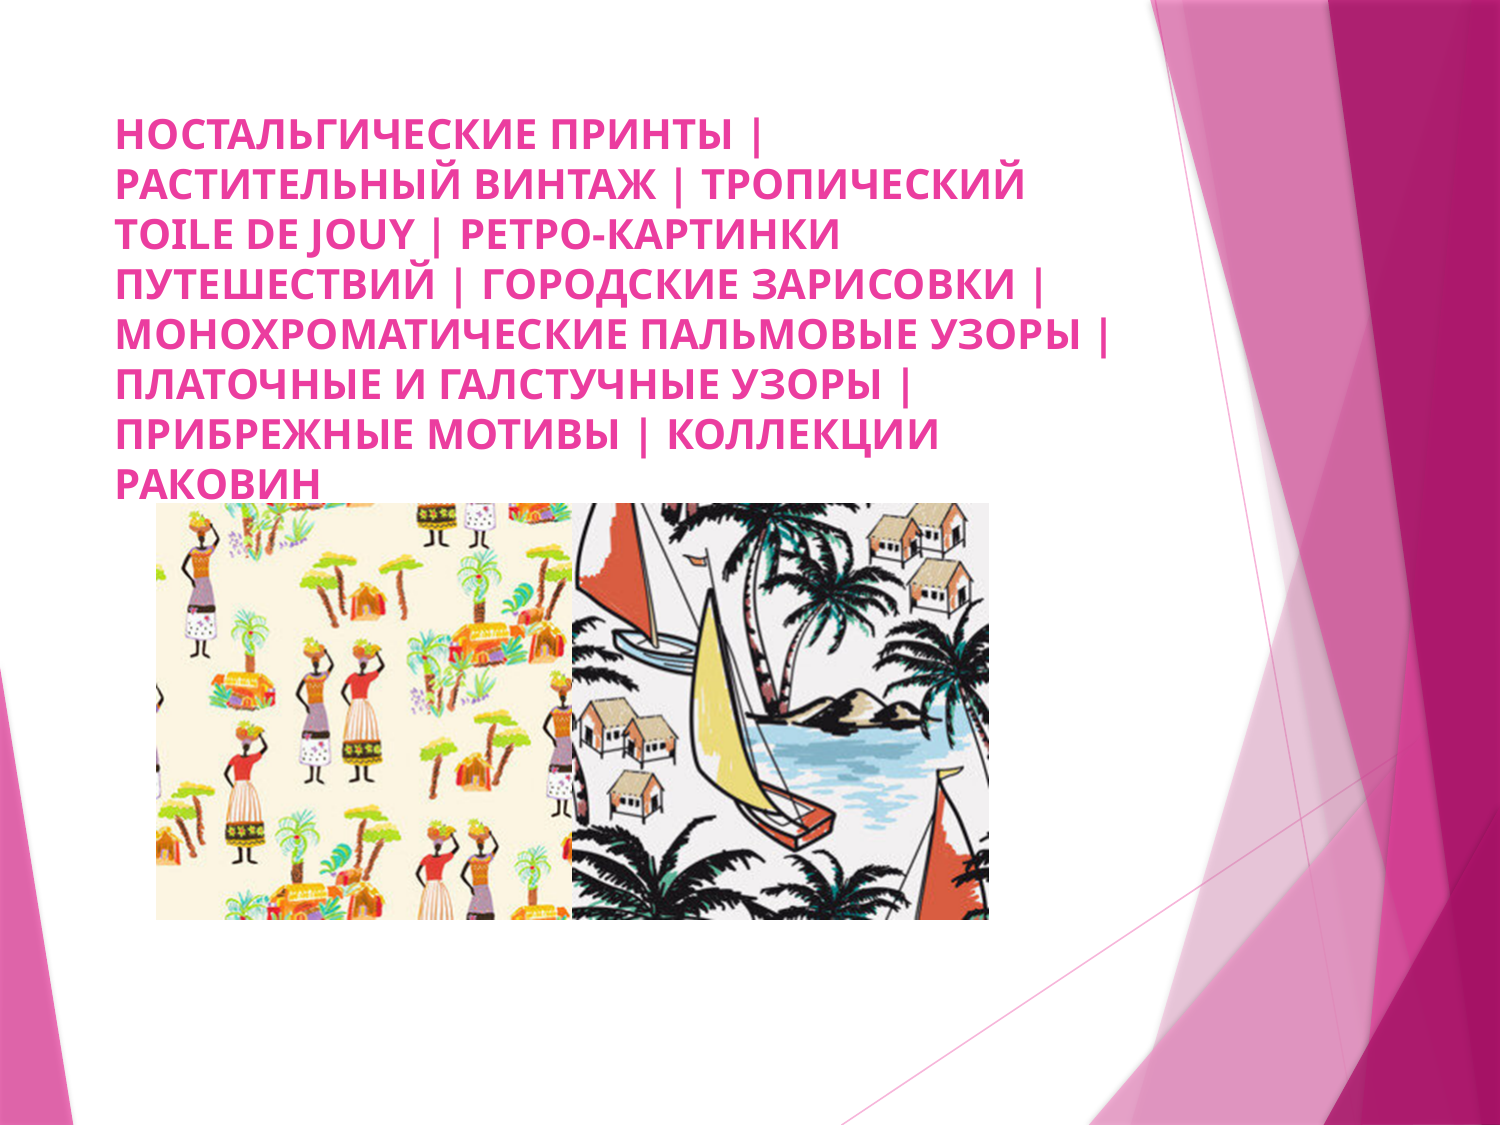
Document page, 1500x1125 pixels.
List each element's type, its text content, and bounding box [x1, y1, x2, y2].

title НОСТАЛЬГИЧЕСКИЕ ПРИНТЫ | РАСТИТЕЛЬНЫЙ ВИНТАЖ | ТРОПИЧЕСКИЙ TOILE DE JOUY | РЕТРО-КАРТИНКИ ПУТЕШЕСТВИЙ | ГОРОДСКИЕ ЗАРИСОВКИ | МОНОХРОМАТИЧЕСКИЕ ПАЛЬМОВЫЕ УЗОРЫ | ПЛАТОЧНЫЕ И ГАЛСТУЧНЫЕ УЗОРЫ | ПРИБРЕЖНЫЕ МОТИВЫ | КОЛЛЕКЦИИ РАКОВИН [99, 99, 1142, 317]
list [156, 502, 572, 920]
picture [572, 502, 990, 920]
